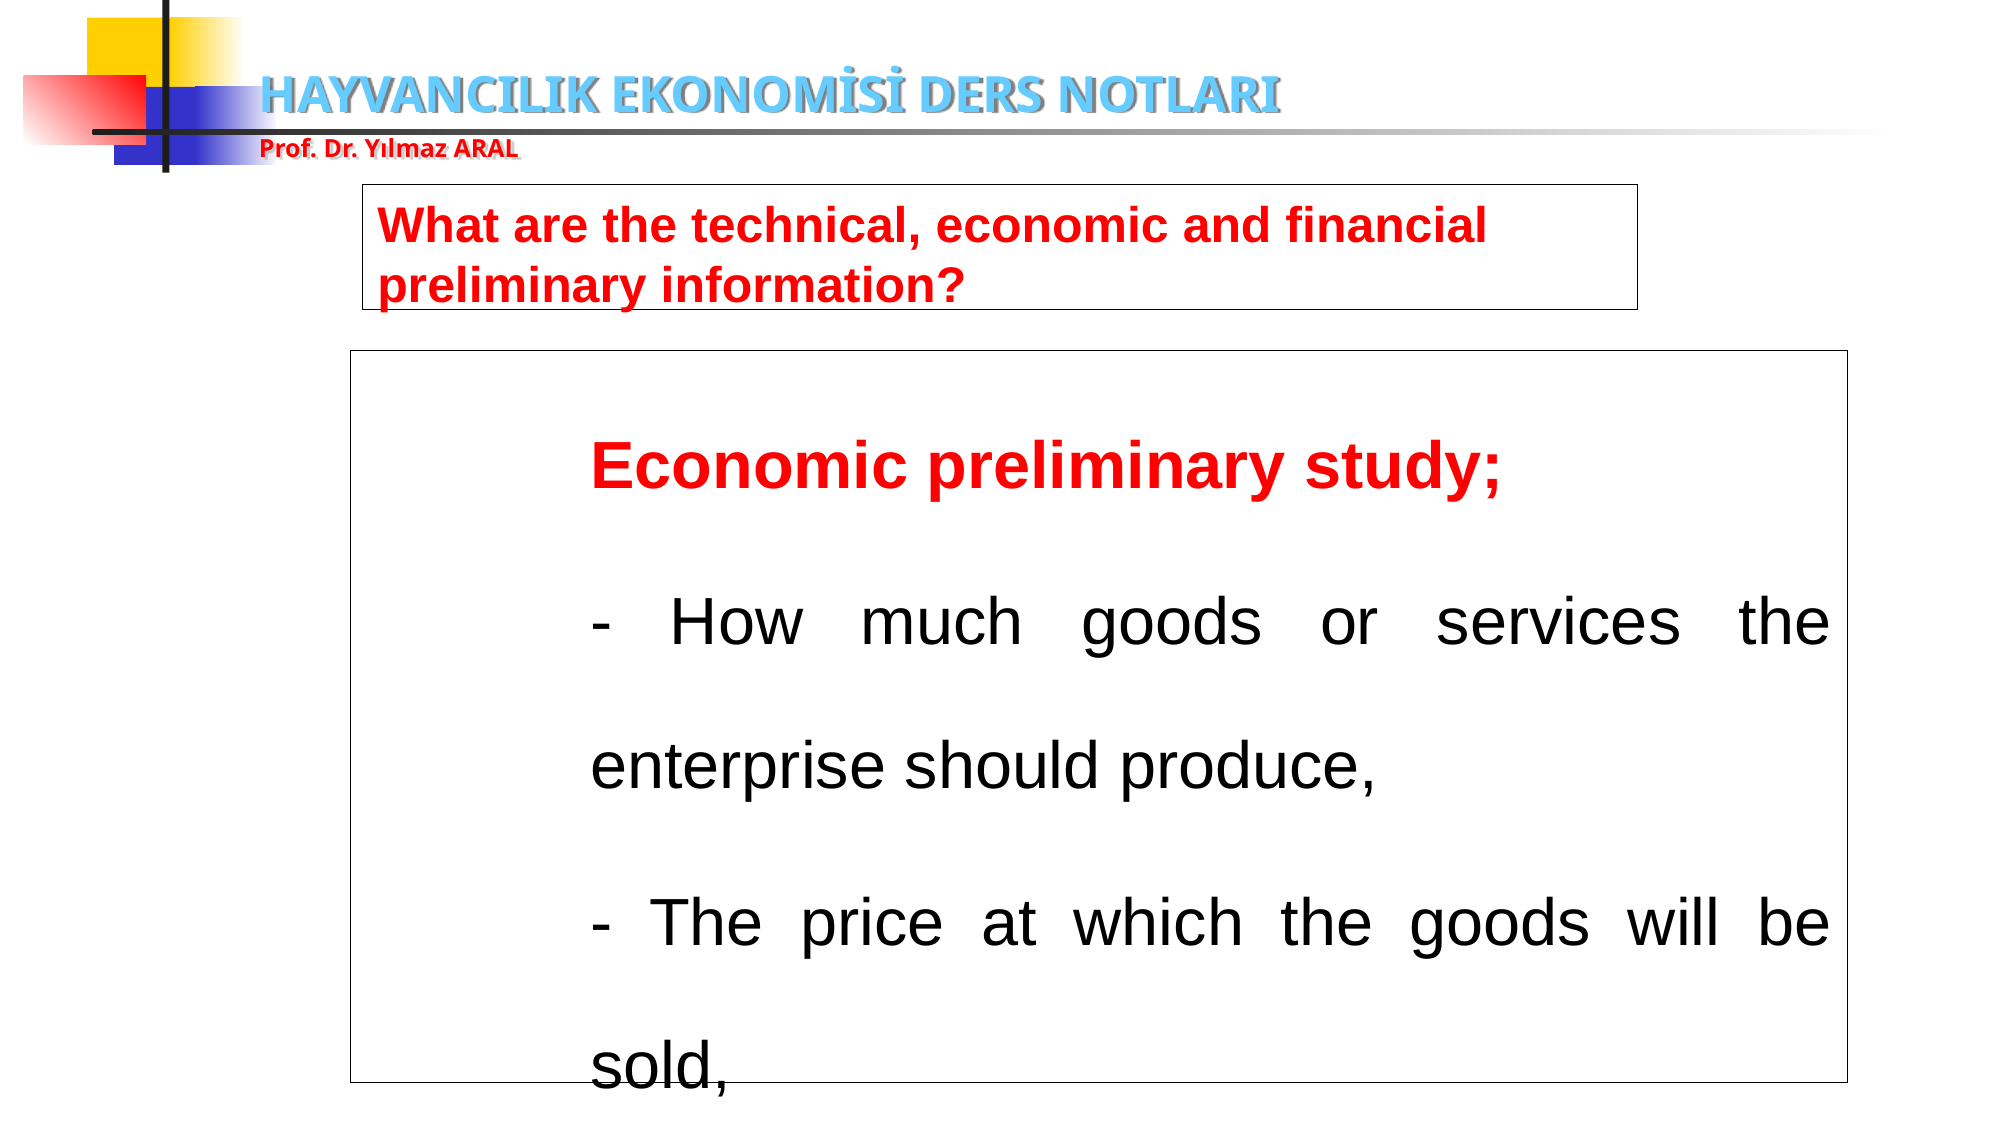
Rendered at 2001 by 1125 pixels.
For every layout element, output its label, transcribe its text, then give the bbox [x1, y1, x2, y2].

title What are the technical, economic and financial preliminary information? [362, 184, 1638, 310]
subtitle Economic preliminary study; - How much goods or services the enterprise should produce, - The price at which the goods will be sold, - Market research for the product, - Growth rates of the market, - Explains the capacity where the business should be established. [350, 350, 1848, 1083]
